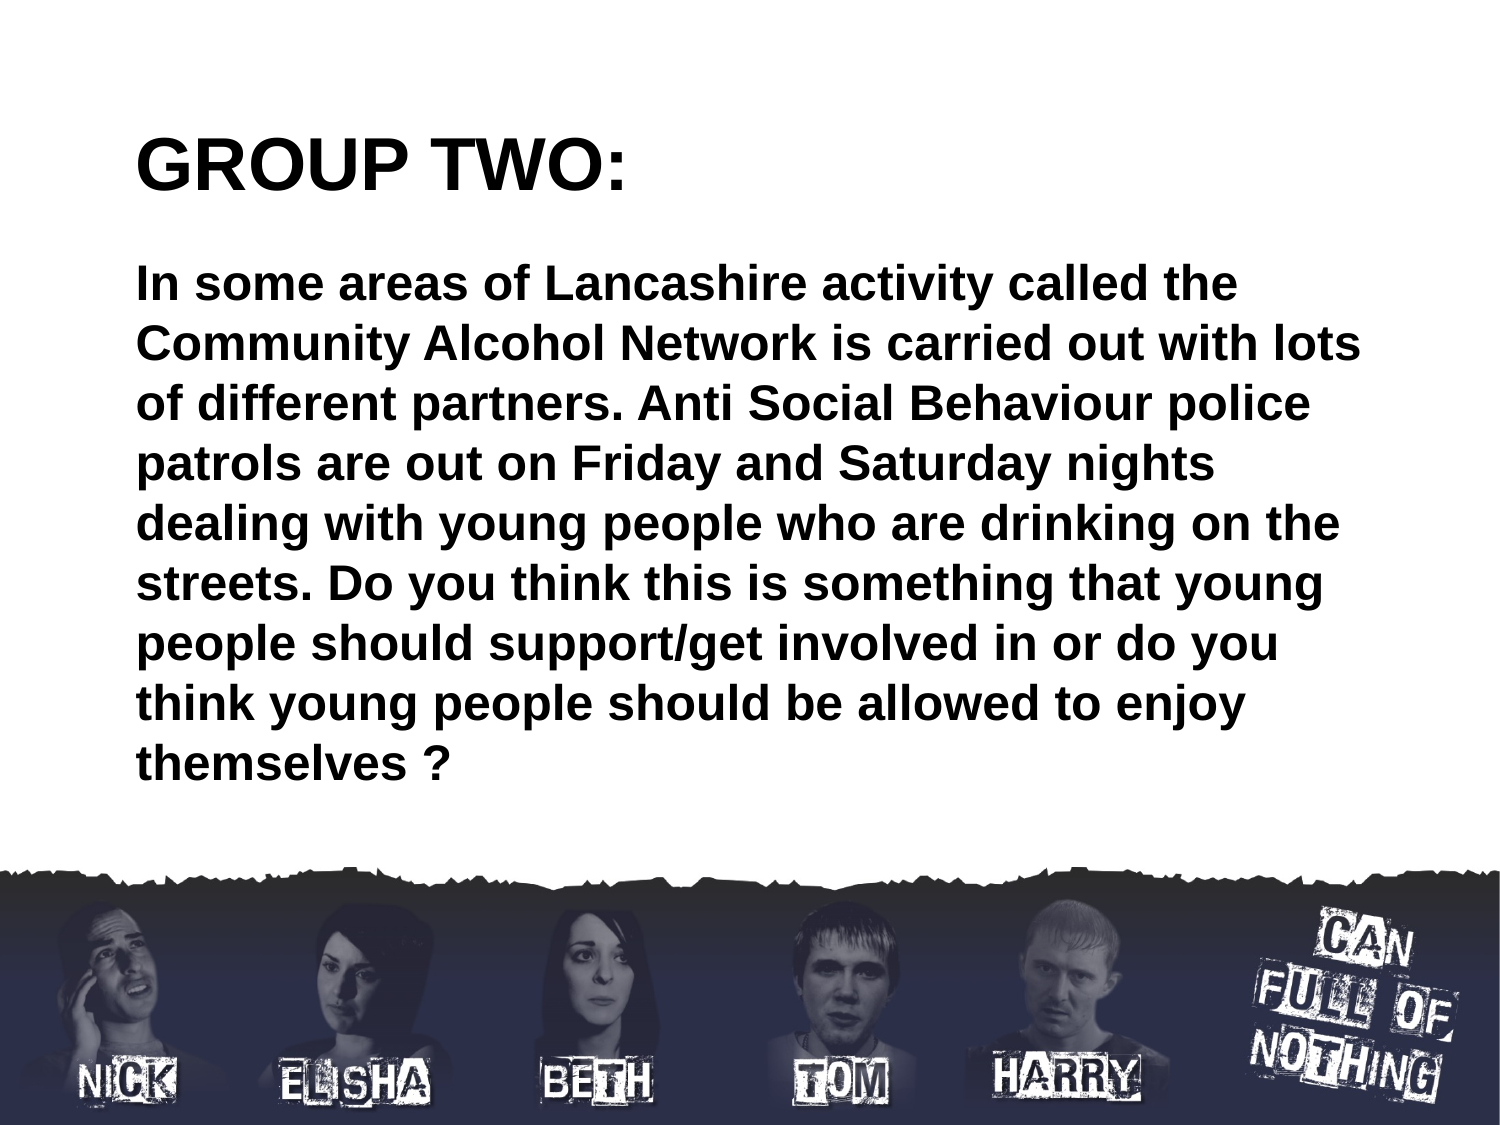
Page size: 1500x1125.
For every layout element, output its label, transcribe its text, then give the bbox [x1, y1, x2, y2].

text_box GROUP TWO: In some areas of Lancashire activity called the Community Alcohol Network is carried out with lots of different partners. Anti Social Behaviour police patrols are out on Friday and Saturday nights dealing with young people who are drinking on the streets. Do you think this is something that young people should support/get involved in or do you think young people should be allowed to enjoy themselves ? [120, 108, 1409, 798]
picture [0, 867, 1500, 1125]
